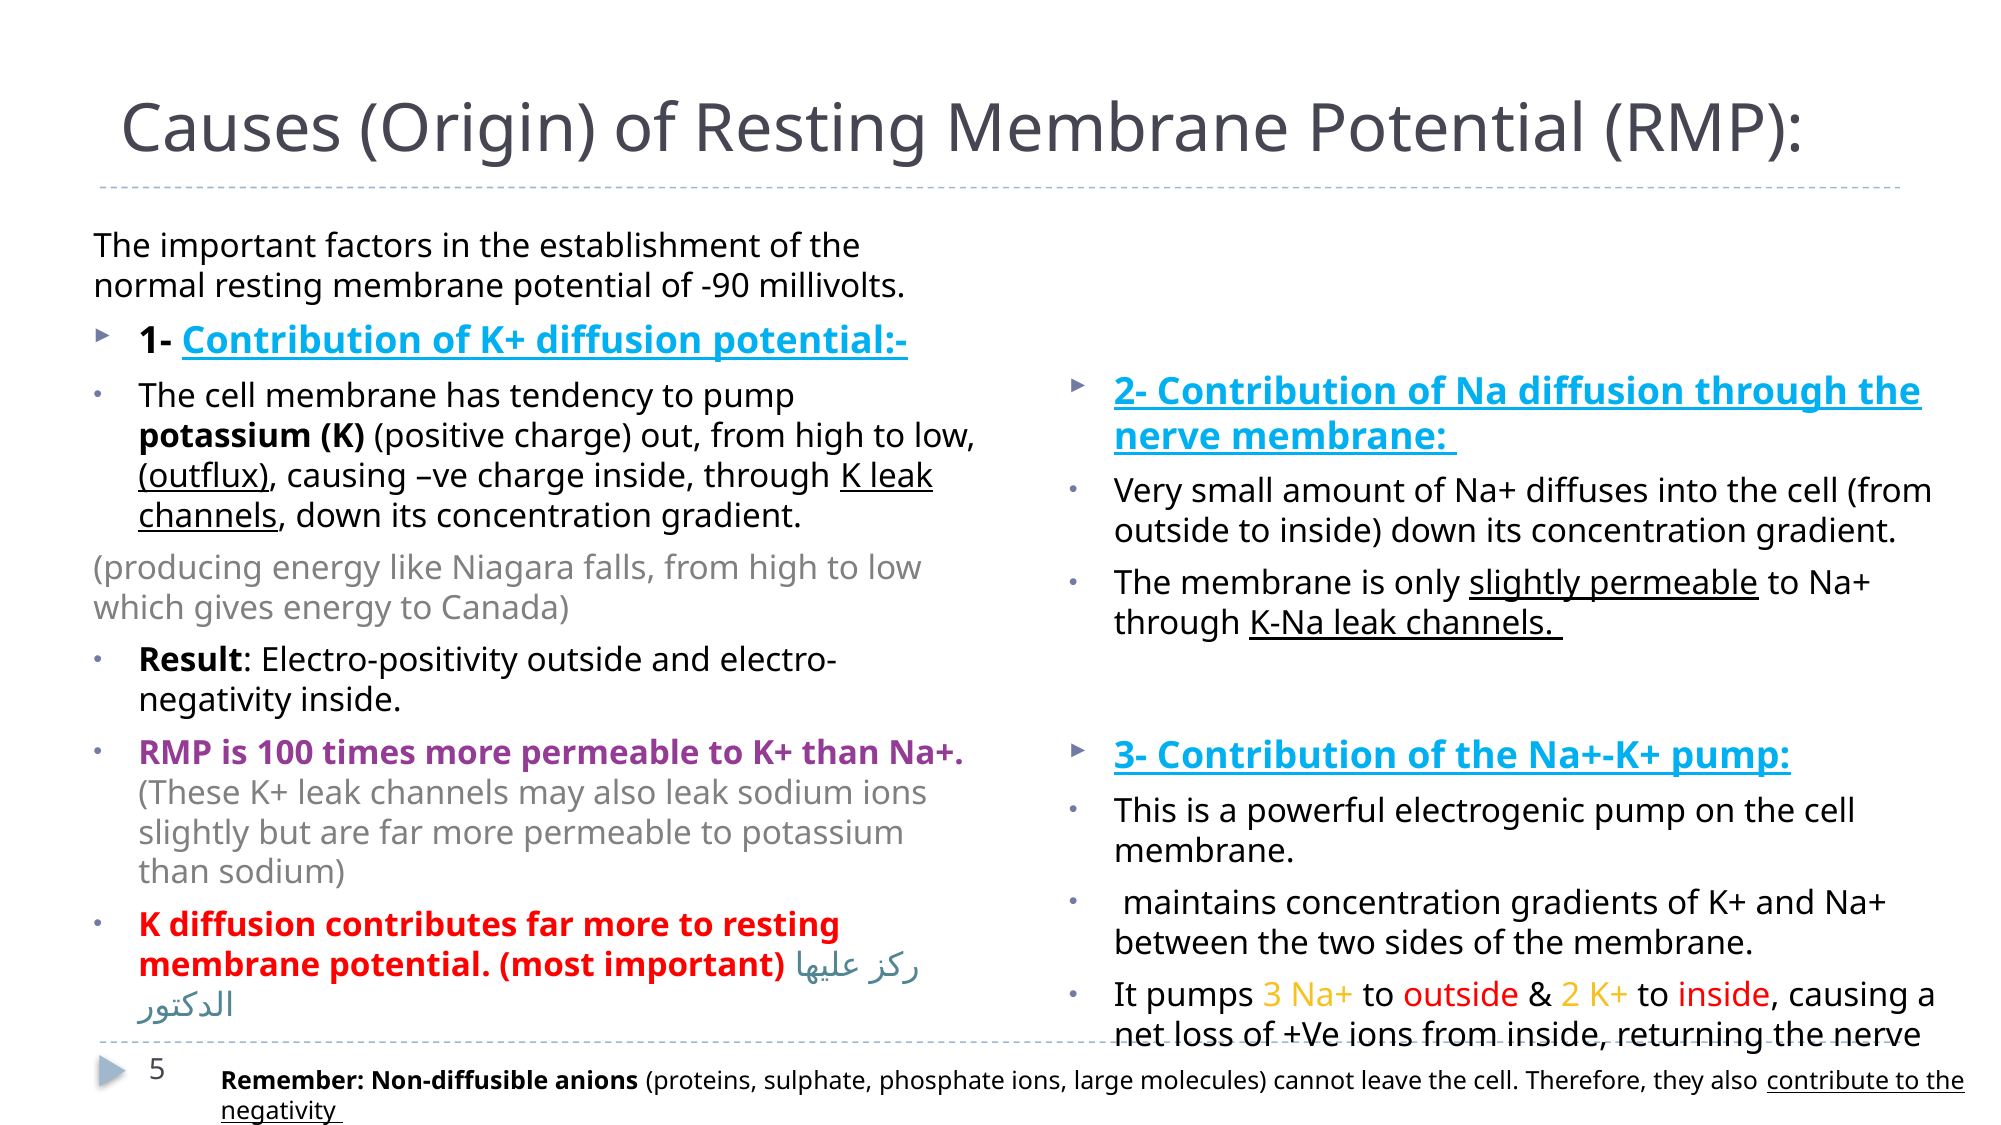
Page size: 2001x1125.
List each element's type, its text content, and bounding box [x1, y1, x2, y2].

title Causes (Origin) of Resting Membrane Potential (RMP): [105, 10, 1906, 173]
list The important factors in the establishment of the normal resting membrane potential of -90 millivolts. 1- Contribution of K+ diffusion potential:- The cell membrane has tendency to pump potassium (K) (positive charge) out, from high to low, (outflux), causing –ve charge inside, through K leak channels, down its concentration gradient. (producing energy like Niagara falls, from high to low which gives energy to Canada) Result: Electro-positivity outside and electro-negativity inside. RMP is 100 times more permeable to K+ than Na+. (These K+ leak channels may also leak sodium ions slightly but are far more permeable to potassium than sodium) K diffusion contributes far more to resting membrane potential. (most important) ركز عليها الدكتور 2- Contribution of Na diffusion through the nerve membrane: Very small amount of Na+ diffuses into the cell (from outside to inside) down its concentration gradient. The membrane is only slightly permeable to Na+ through K-Na leak channels. w 3- Contribution of the Na+-K+ pump: This is a powerful electrogenic pump on the cell membrane. maintains concentration gradients of K+ and Na+ between the two sides of the membrane. It pumps 3 Na+ to outside & 2 K+ to inside, causing a net loss of +Ve ions from inside, returning the nerve fibre to the resting state (-4 mV). [78, 216, 1969, 1103]
text_box Remember: Non-diffusible anions (proteins, sulphate, phosphate ions, large molecules) cannot leave the cell. Therefore, they also contribute to the negativity [205, 1057, 2000, 1125]
slide_number 5 [133, 1042, 568, 1103]
